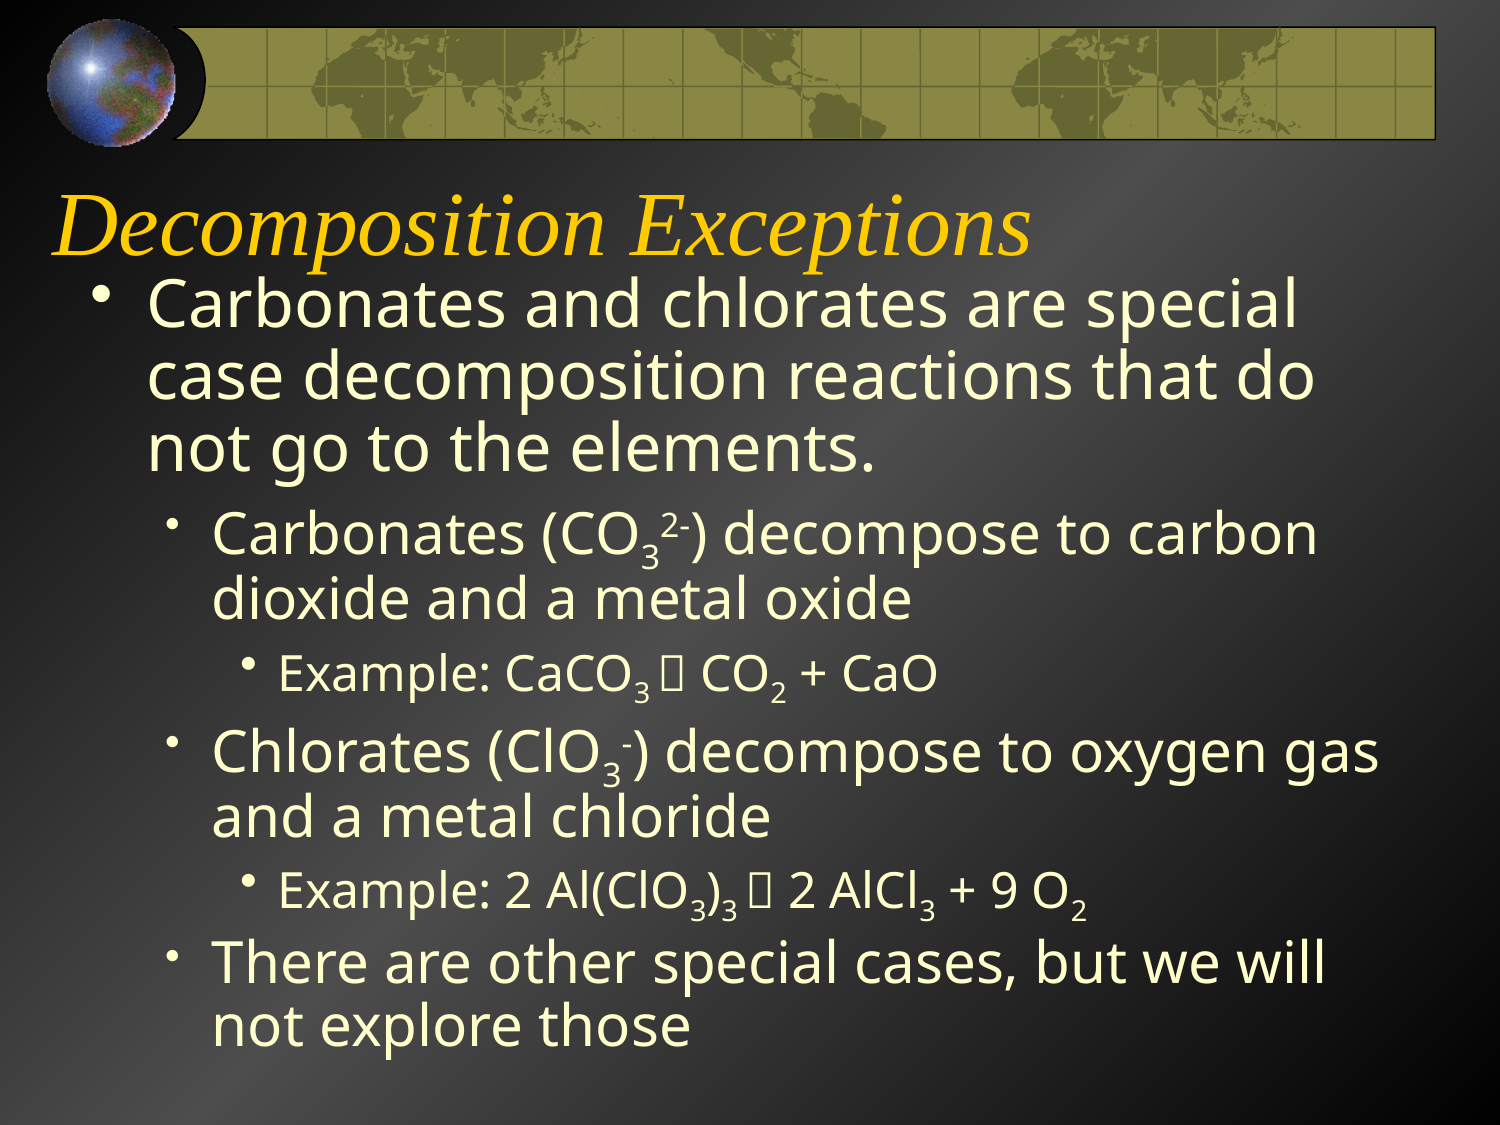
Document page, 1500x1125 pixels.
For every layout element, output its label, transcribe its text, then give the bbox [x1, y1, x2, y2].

list Carbonates and chlorates are special case decomposition reactions that do not go to the elements. Carbonates (CO32-) decompose to carbon dioxide and a metal oxide Example: CaCO3  CO2 + CaO Chlorates (ClO3-) decompose to oxygen gas and a metal chloride Example: 2 Al(ClO3)3  2 AlCl3 + 9 O2 There are other special cases, but we will not explore those [74, 262, 1426, 1088]
picture [42, 14, 190, 124]
title Decomposition Exceptions [37, 124, 1313, 313]
